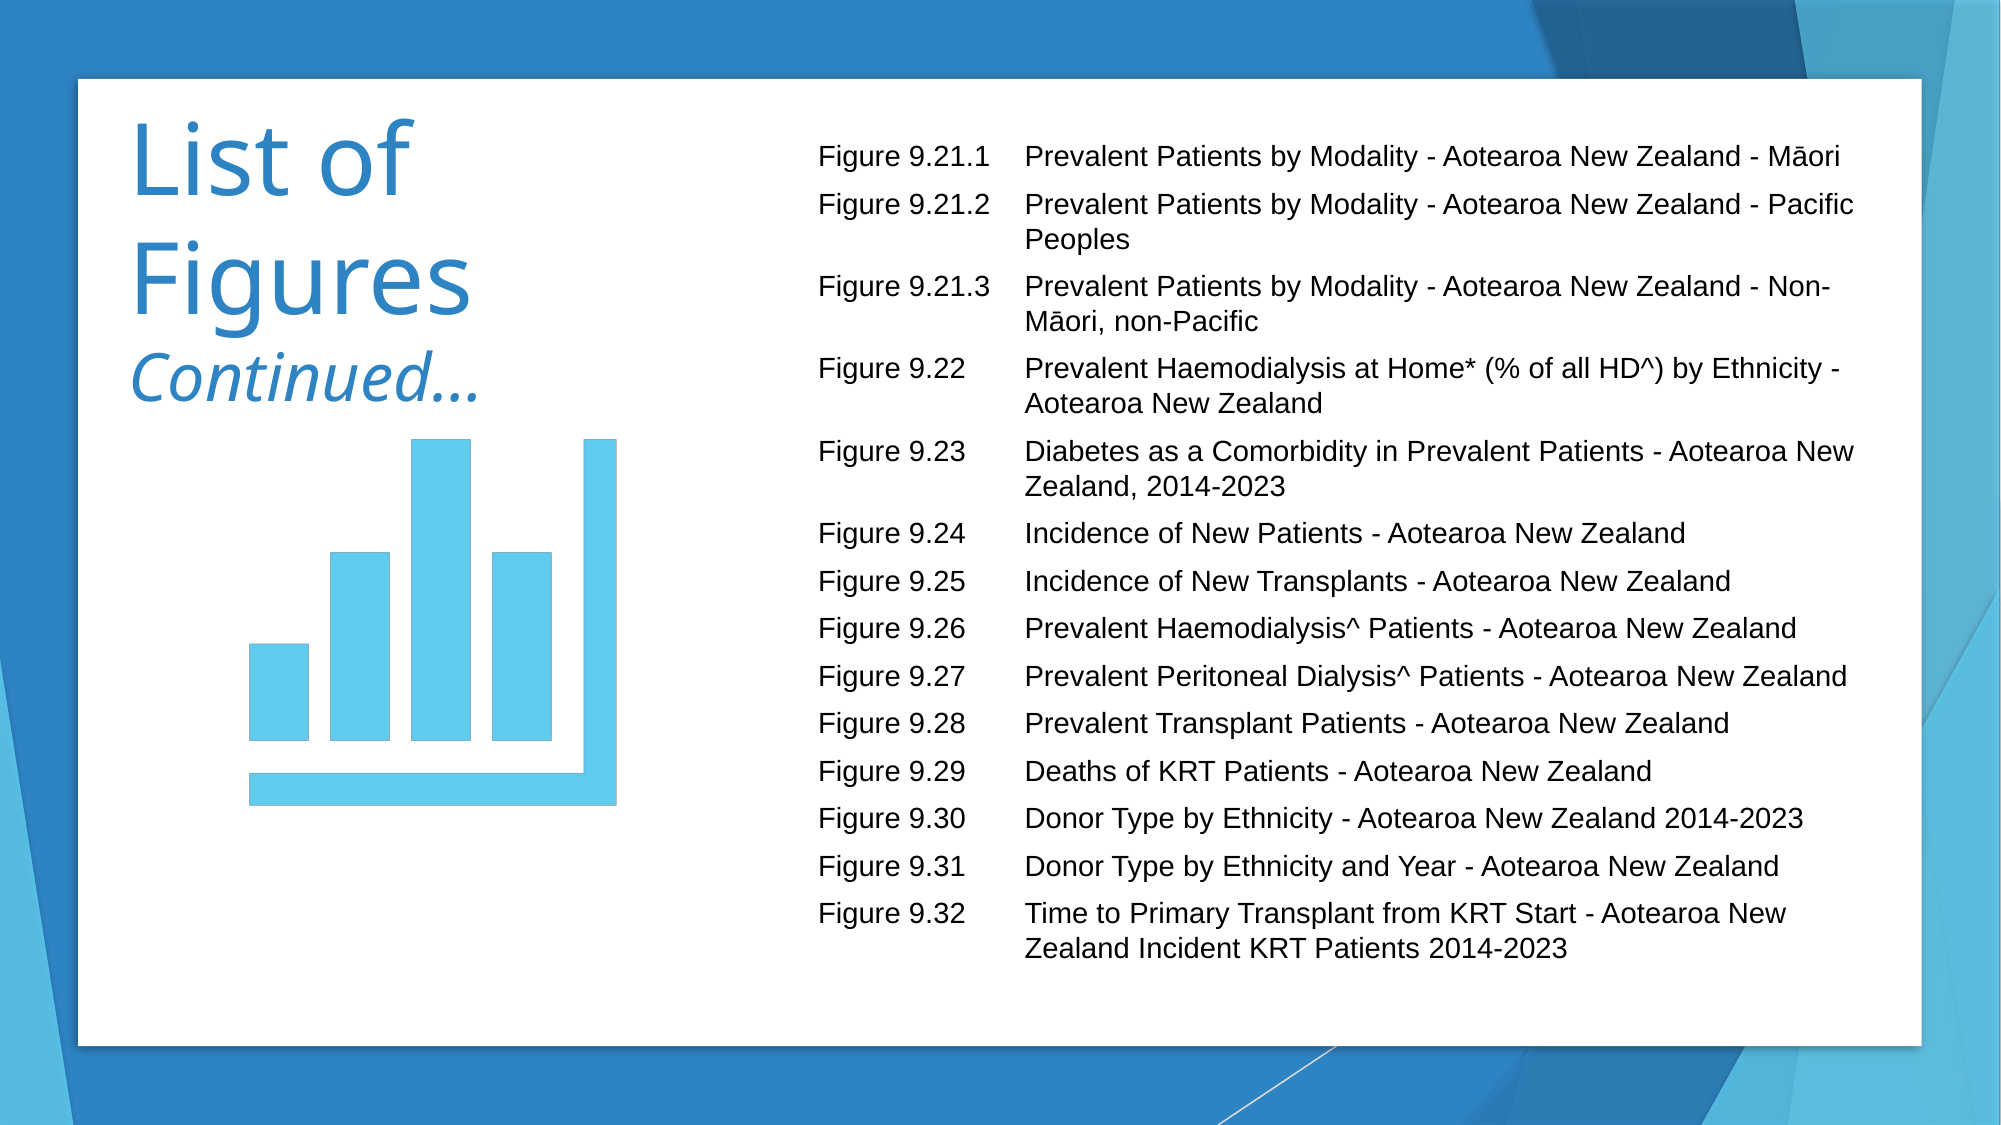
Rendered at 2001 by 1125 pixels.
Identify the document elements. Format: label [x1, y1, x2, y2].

picture [174, 364, 692, 882]
text_box [0, 0, 2000, 1125]
